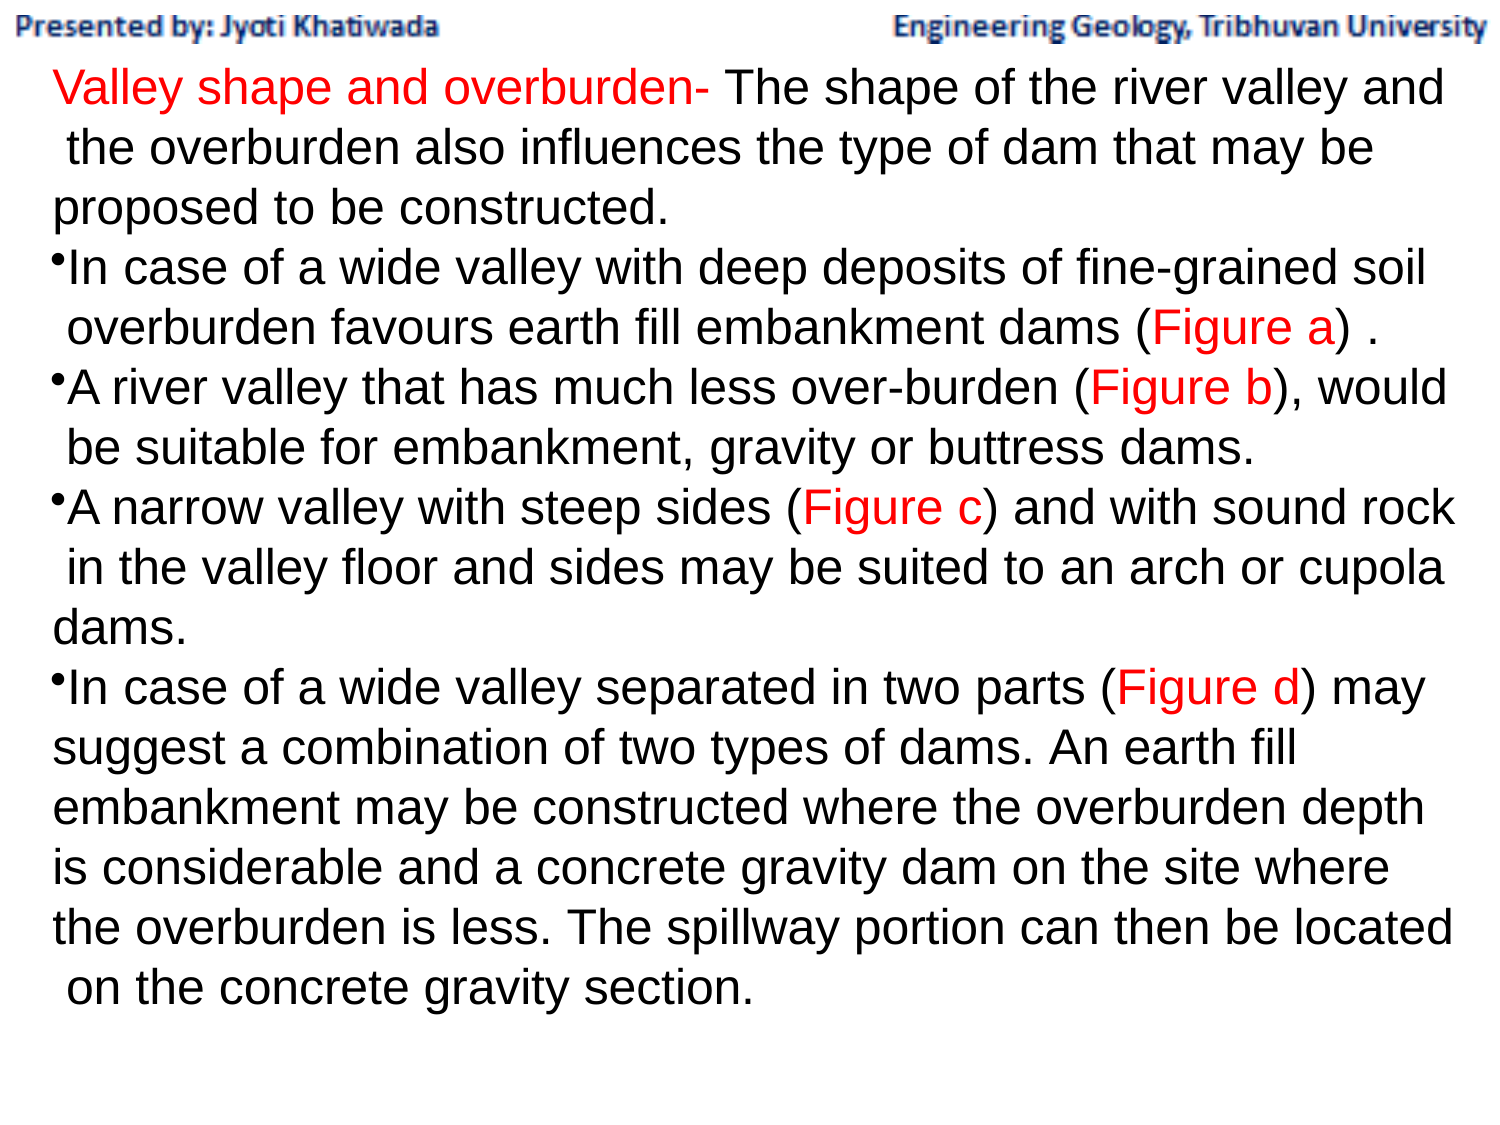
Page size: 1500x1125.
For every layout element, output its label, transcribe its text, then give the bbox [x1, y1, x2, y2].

text_box Valley shape and overburden- The shape of the river valley and the overburden also influences the type of dam that may be proposed to be constructed. In case of a wide valley with deep deposits of fine-grained soil overburden favours earth fill embankment dams (Figure a) . A river valley that has much less over-burden (Figure b), would be suitable for embankment, gravity or buttress dams. A narrow valley with steep sides (Figure c) and with sound rock in the valley floor and sides may be suited to an arch or cupola dams. In case of a wide valley separated in two parts (Figure d) may suggest a combination of two types of dams. An earth fill embankment may be constructed where the overburden depth is considerable and a concrete gravity dam on the site where the overburden is less. The spillway portion can then be located on the concrete gravity section. [50, 52, 1470, 1015]
picture [15, 15, 1491, 44]
